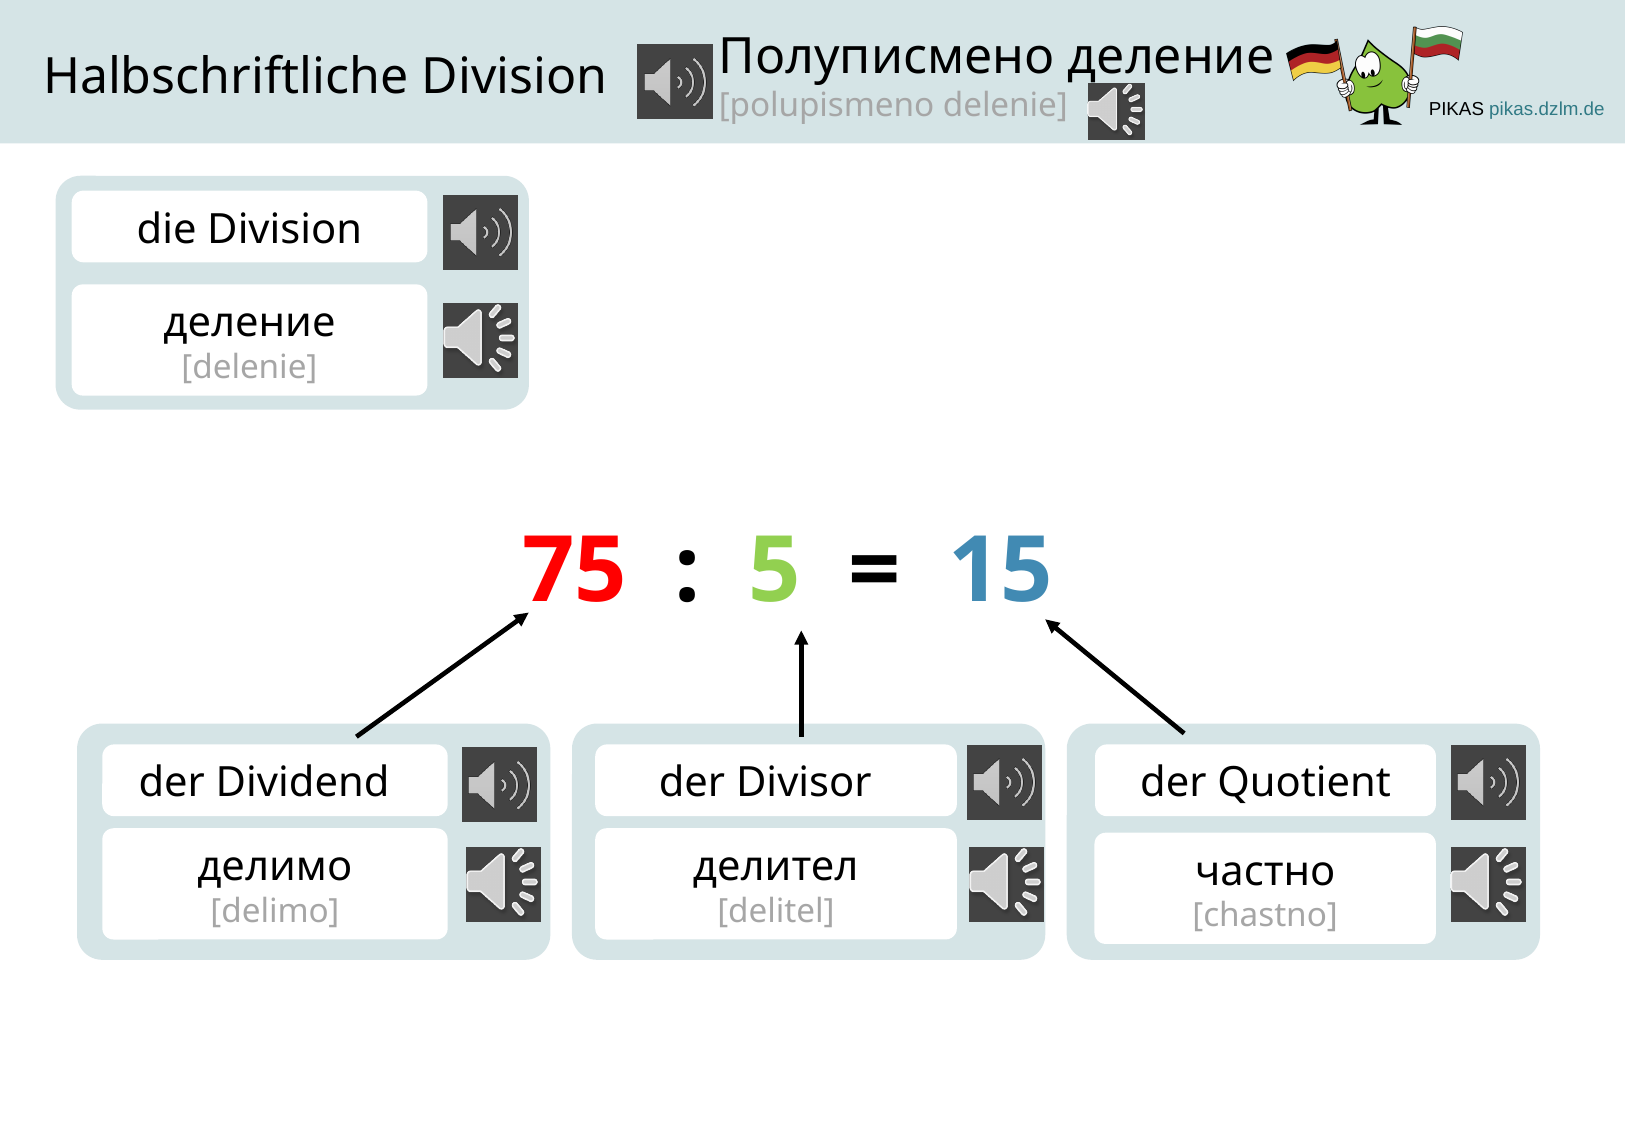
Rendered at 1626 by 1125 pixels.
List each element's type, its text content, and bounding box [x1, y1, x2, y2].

picture [465, 845, 543, 923]
text_box [75, 722, 552, 961]
picture [1449, 744, 1527, 821]
text_box [1065, 722, 1542, 961]
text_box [1045, 619, 1185, 734]
text_box Полуписмено деление [polupismeno delenie] [708, 0, 1383, 148]
picture [636, 43, 714, 121]
text_box Halbschriftliche Division [32, 27, 708, 119]
picture [965, 744, 1043, 821]
picture [1449, 845, 1527, 923]
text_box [102, 744, 448, 941]
picture [442, 194, 520, 271]
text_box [356, 612, 529, 737]
picture [442, 301, 520, 379]
text_box [570, 722, 1047, 961]
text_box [595, 744, 957, 941]
picture [460, 746, 538, 824]
text_box [54, 174, 530, 411]
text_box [1094, 744, 1436, 945]
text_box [71, 190, 428, 397]
text_box 75 : 5 = 15 [507, 502, 1299, 628]
picture [1383, 26, 1463, 125]
picture [968, 845, 1046, 923]
picture [1086, 81, 1146, 141]
